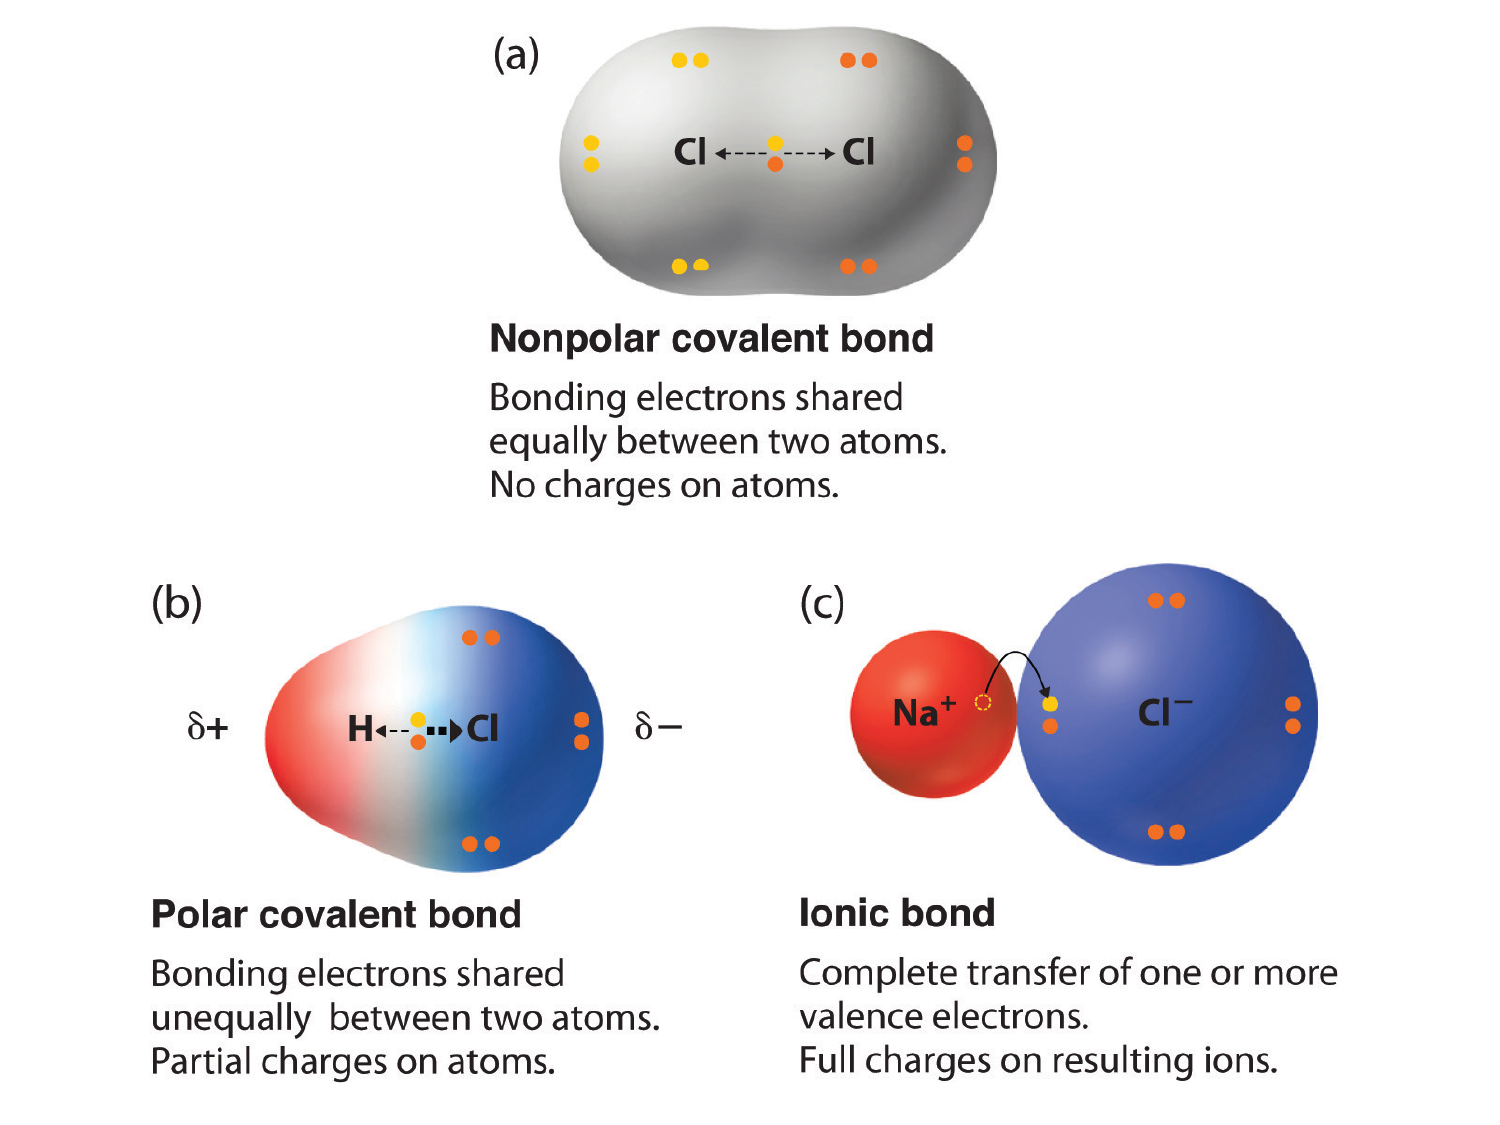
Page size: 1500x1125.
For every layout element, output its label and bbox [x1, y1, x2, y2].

picture [149, 24, 1338, 1083]
